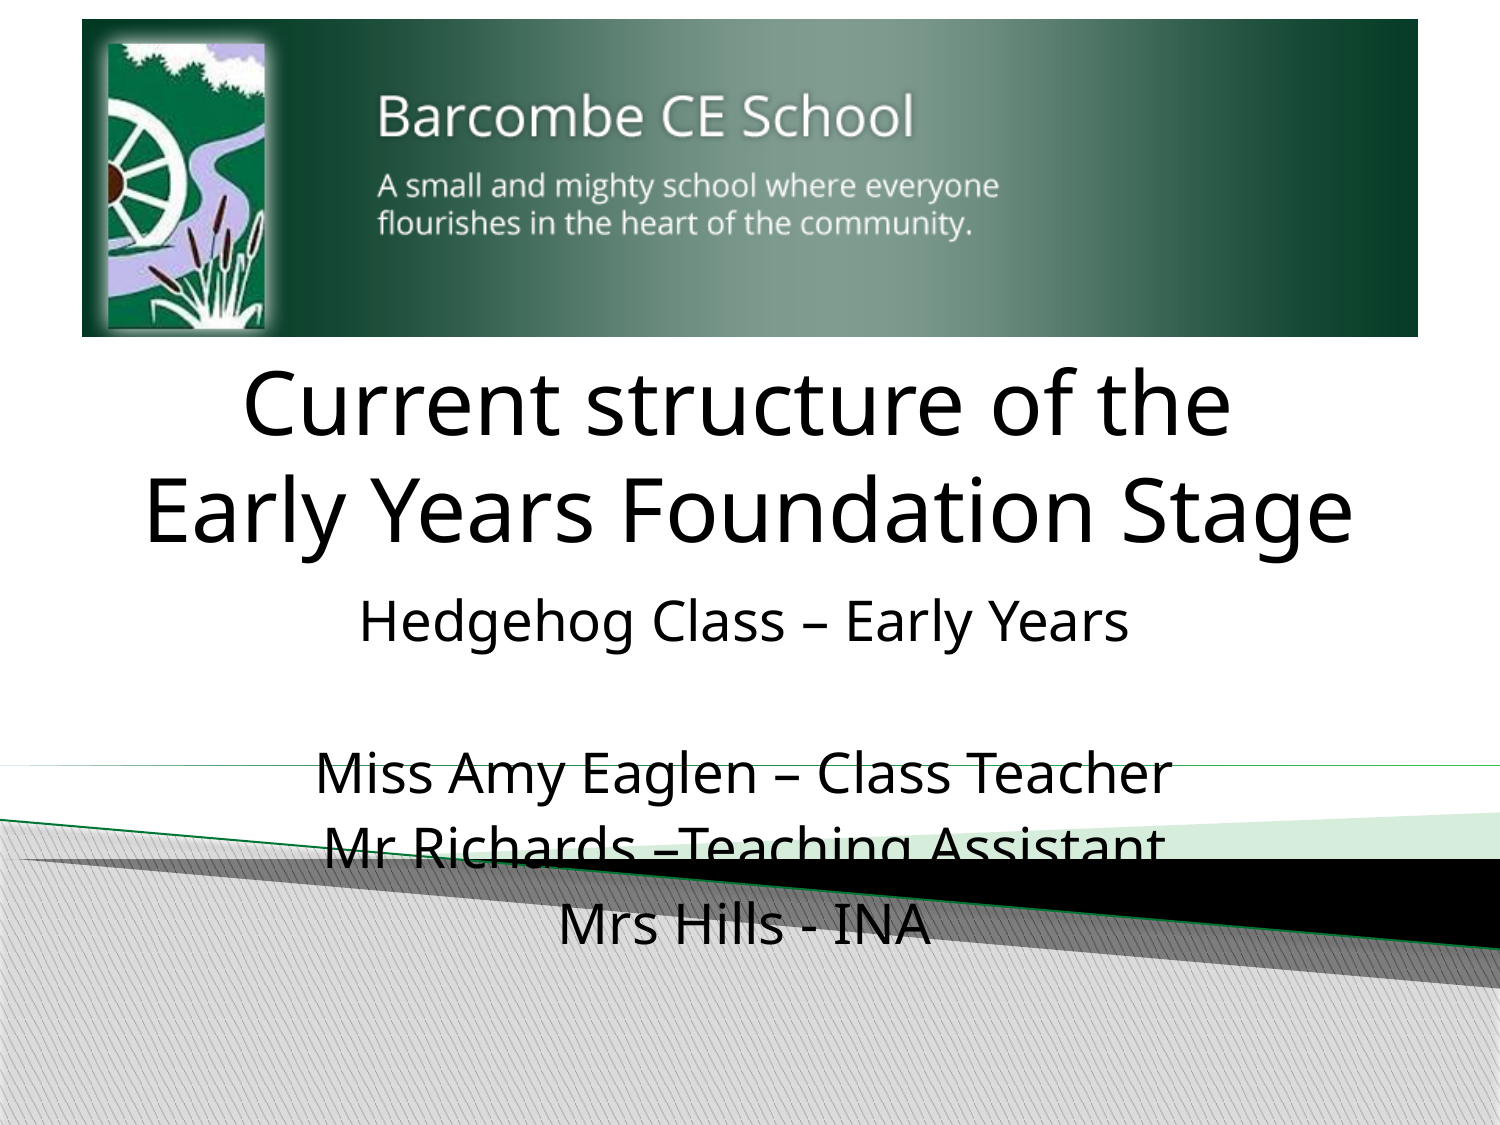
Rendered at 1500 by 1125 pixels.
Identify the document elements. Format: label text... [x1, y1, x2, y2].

subtitle Hedgehog Class – Early Years Miss Amy Eaglen – Class Teacher Mr Richards –Teaching Assistant Mrs Hills - INA [112, 577, 1388, 1015]
picture [5, 859, 112, 868]
picture [1388, 941, 1500, 989]
picture [81, 18, 1419, 337]
title Current structure of the Early Years Foundation Stage [112, 348, 1388, 568]
